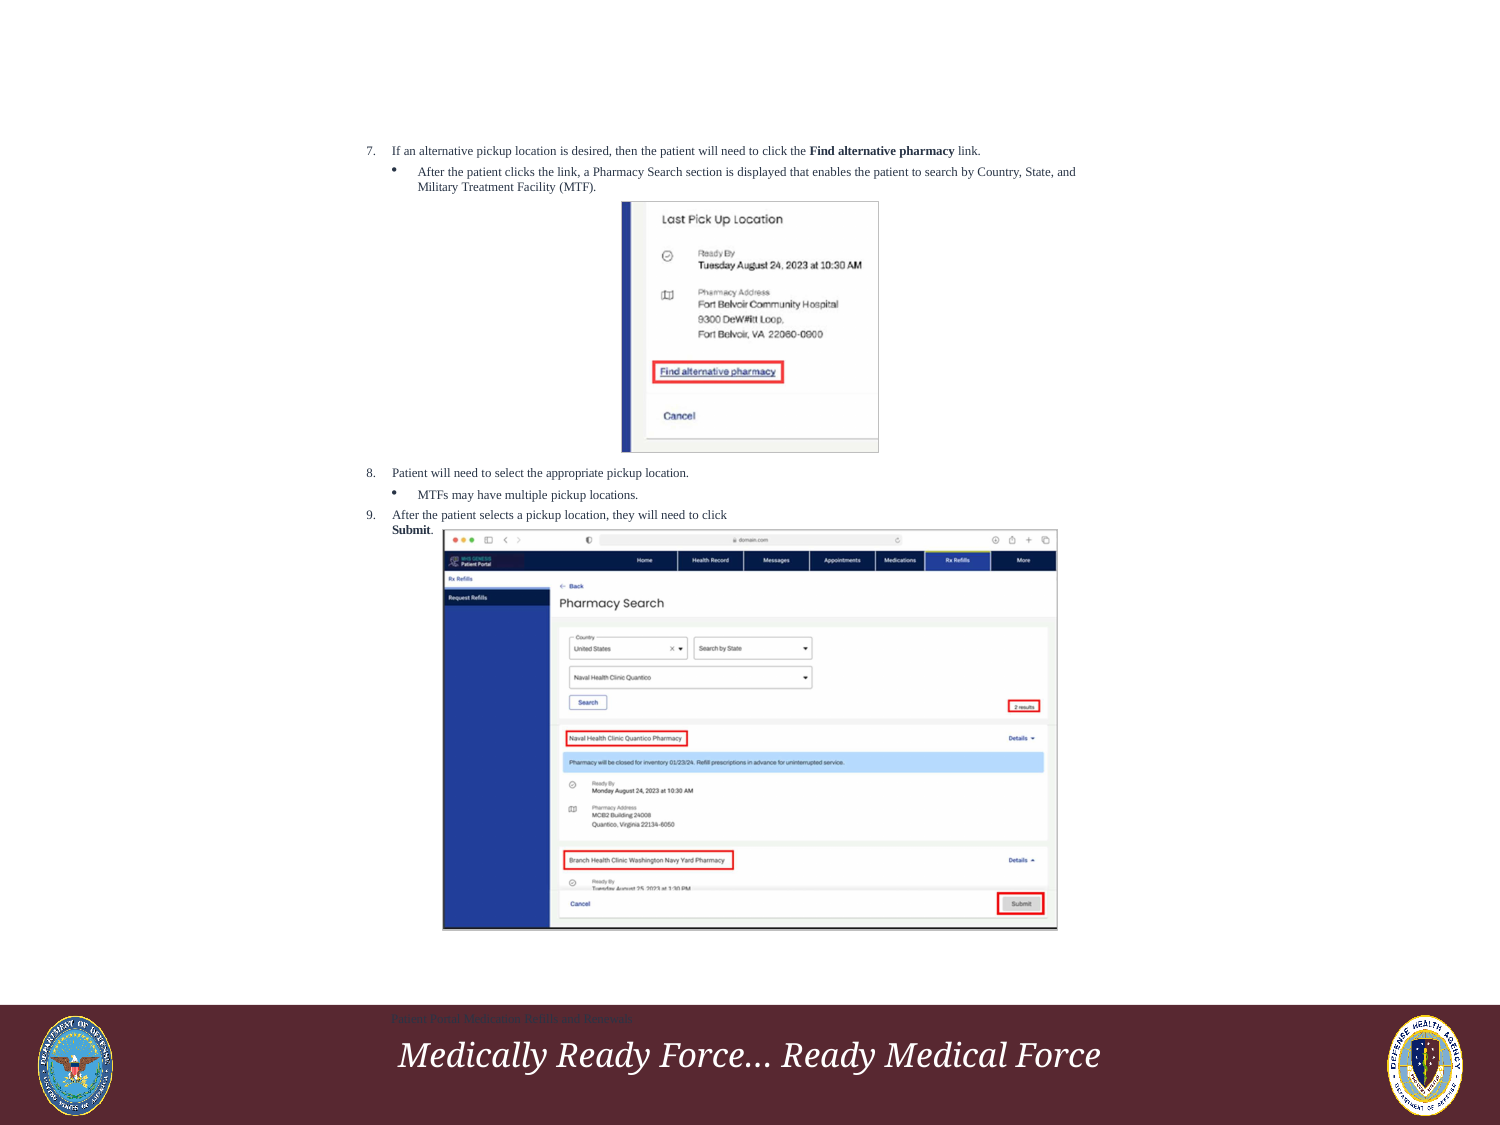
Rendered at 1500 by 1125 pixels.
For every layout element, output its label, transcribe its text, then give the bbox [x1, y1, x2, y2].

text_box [441, 528, 1059, 931]
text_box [620, 200, 880, 454]
text_box Patient will need to select the appropriate pickup location. MTFs may have multiple pickup locations. After the patient selects a pickup location, they will need to click Submit. [365, 457, 772, 538]
picture [29, 1004, 121, 1125]
text_box Patient Portal Medication Refills and Renewals [389, 1011, 636, 1027]
picture [1387, 1015, 1463, 1116]
text_box If an alternative pickup location is desired, then the patient will need to click the Find alternative pharmacy link. After the patient clicks the link, a Pharmacy Search section is displayed that enables the patient to search by Country, State, and Military Treatment Facility (MTF). [365, 135, 1118, 194]
